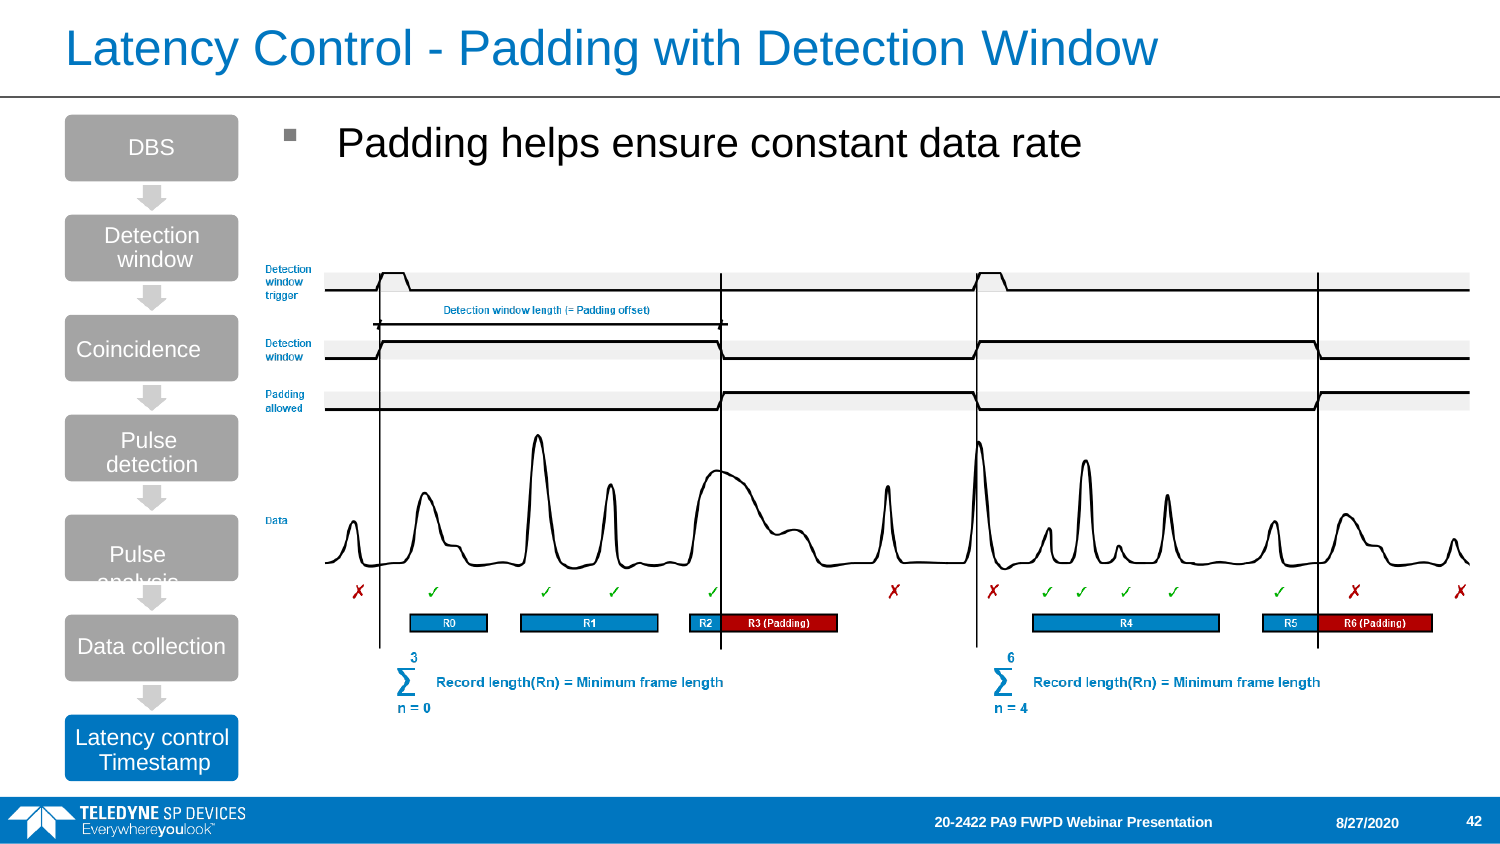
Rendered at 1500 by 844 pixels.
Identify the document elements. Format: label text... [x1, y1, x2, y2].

text_box [265, 262, 1470, 715]
text_box [64, 114, 239, 182]
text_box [64, 185, 239, 582]
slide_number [1333, 812, 1404, 844]
title Latency Control - Padding with Detection Window [62, 13, 1166, 157]
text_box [64, 585, 239, 782]
text_box Padding helps ensure constant data rate [278, 113, 1087, 166]
text_box DBS [126, 130, 178, 160]
picture [7, 803, 246, 839]
footer 20-2422 PA9 FWPD Webinar Presentation [932, 812, 1224, 844]
slide_number 42 [1459, 811, 1489, 844]
